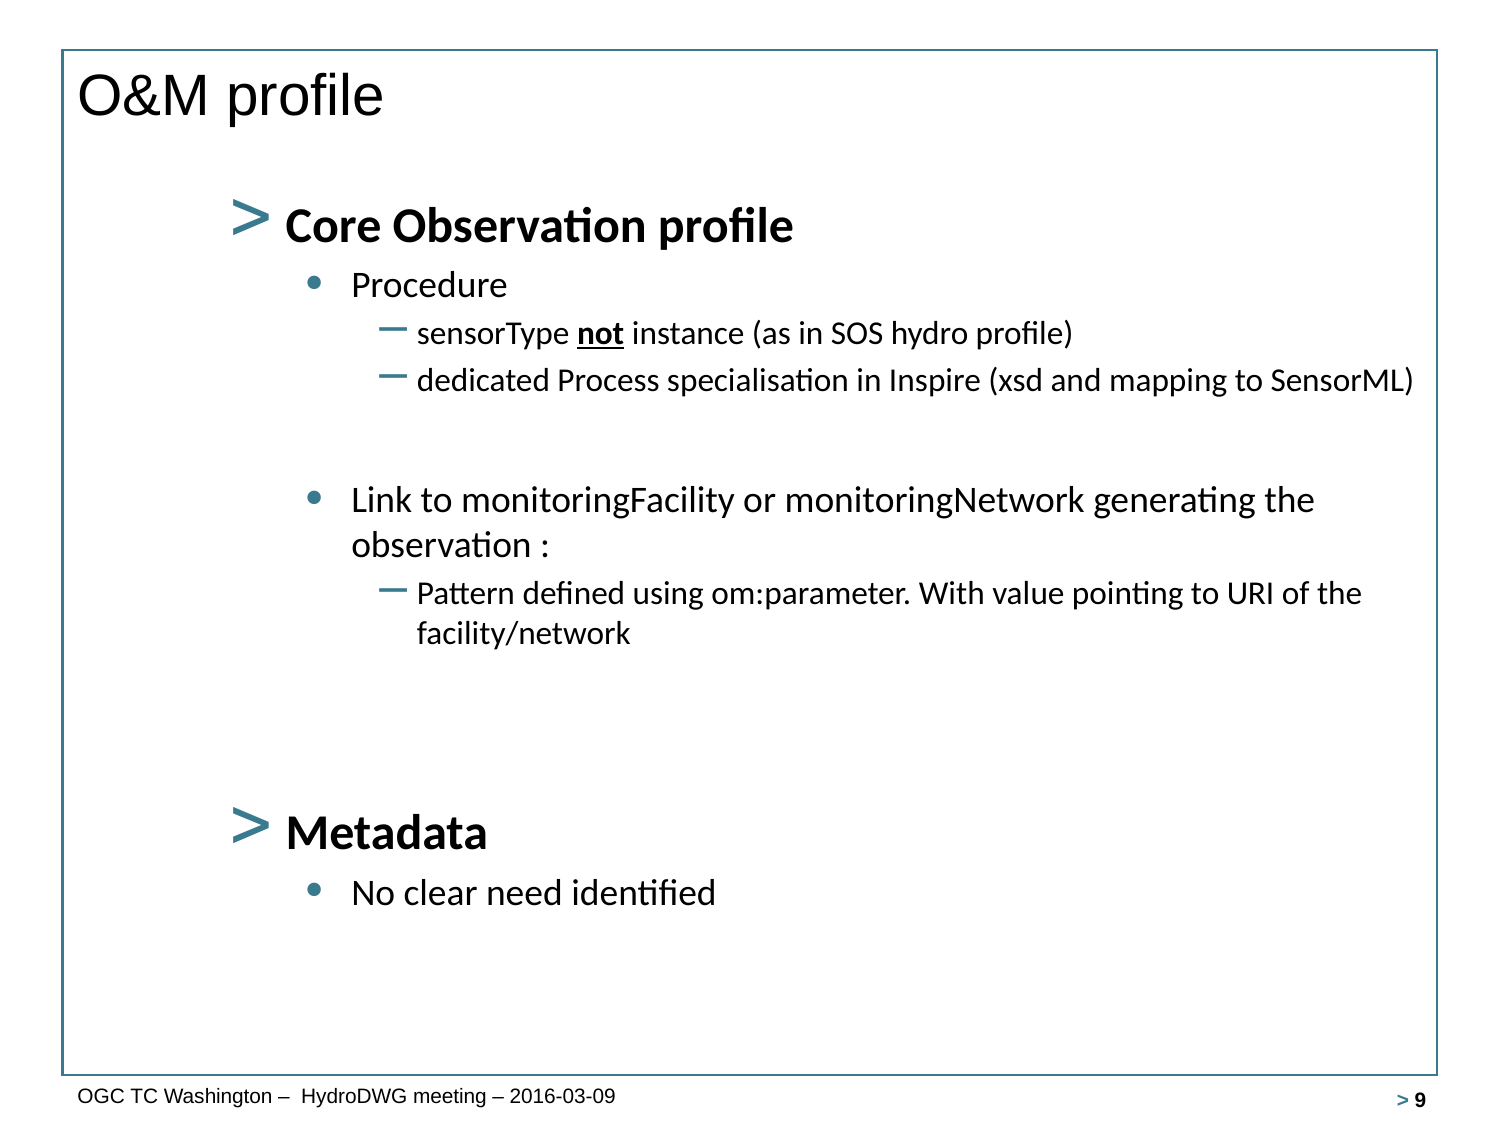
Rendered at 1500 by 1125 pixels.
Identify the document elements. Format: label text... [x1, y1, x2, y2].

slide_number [62, 1074, 821, 1125]
title O&M profile [62, 50, 1436, 150]
slide_number > 9 [1116, 1079, 1442, 1125]
list Core Observation profile Procedure sensorType not instance (as in SOS hydro profile) dedicated Process specialisation in Inspire (xsd and mapping to SensorML) Link to monitoringFacility or monitoringNetwork generating the observation : Pattern defined using om:parameter. With value pointing to URI of the facility/network Metadata No clear need identified [214, 184, 1436, 922]
